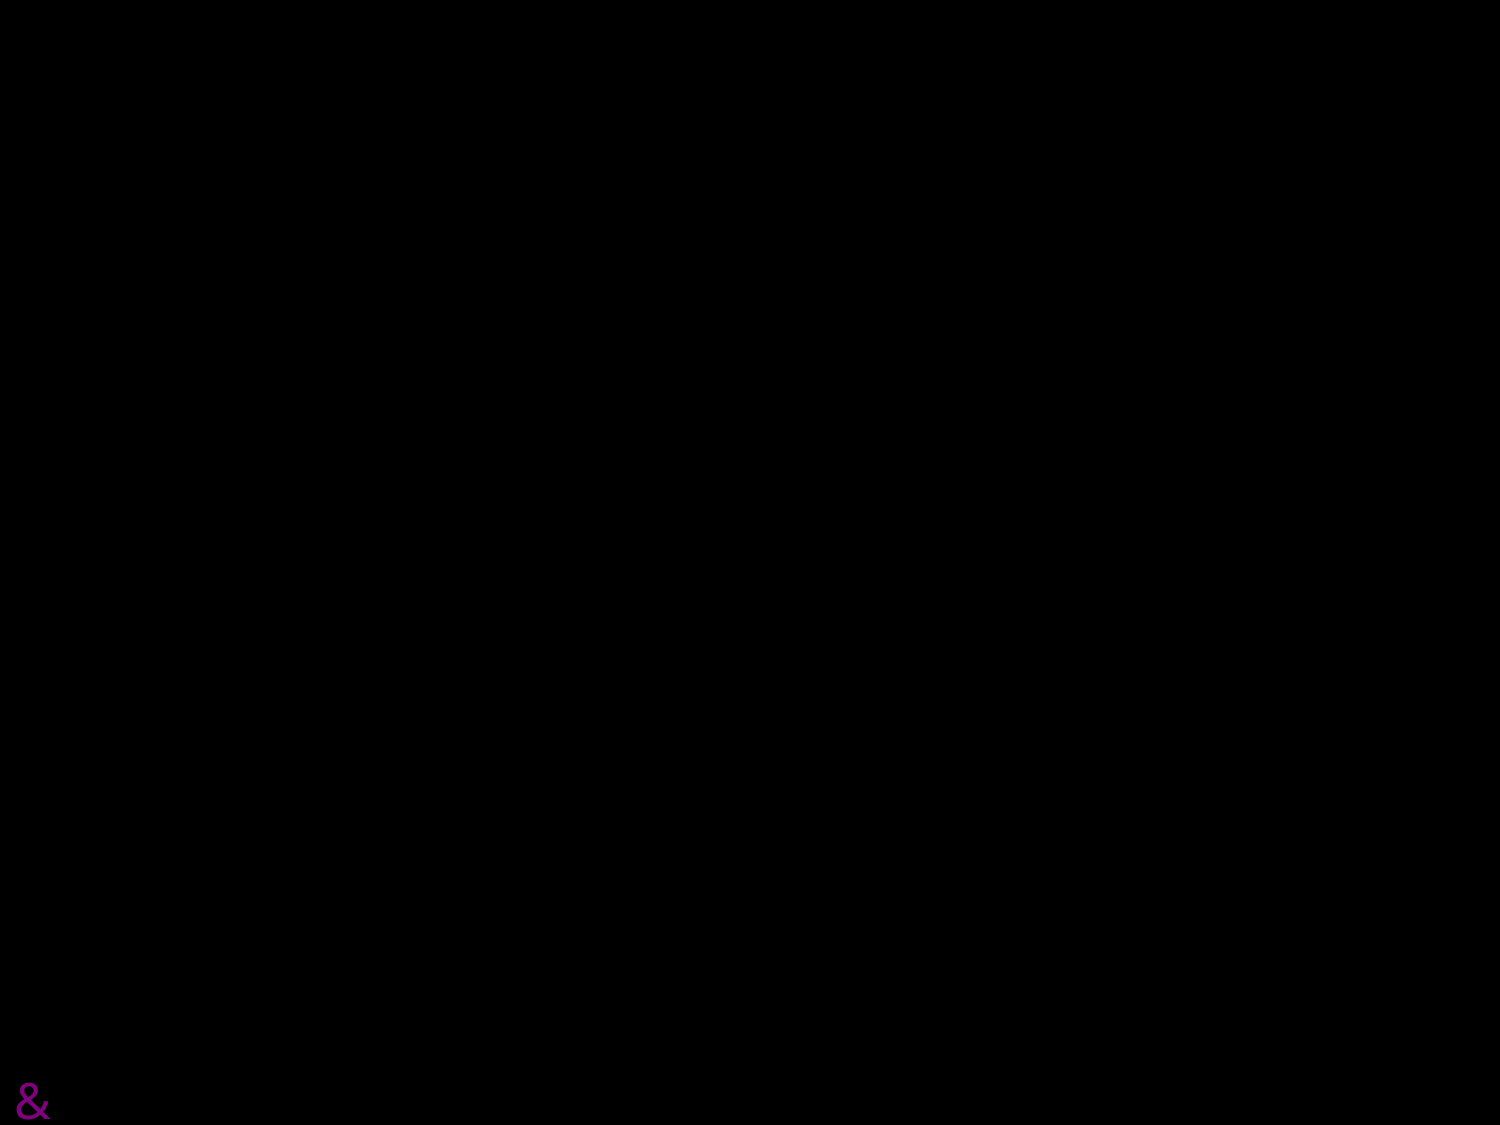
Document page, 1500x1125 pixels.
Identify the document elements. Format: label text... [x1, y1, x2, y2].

text_box & [0, 1062, 113, 1125]
